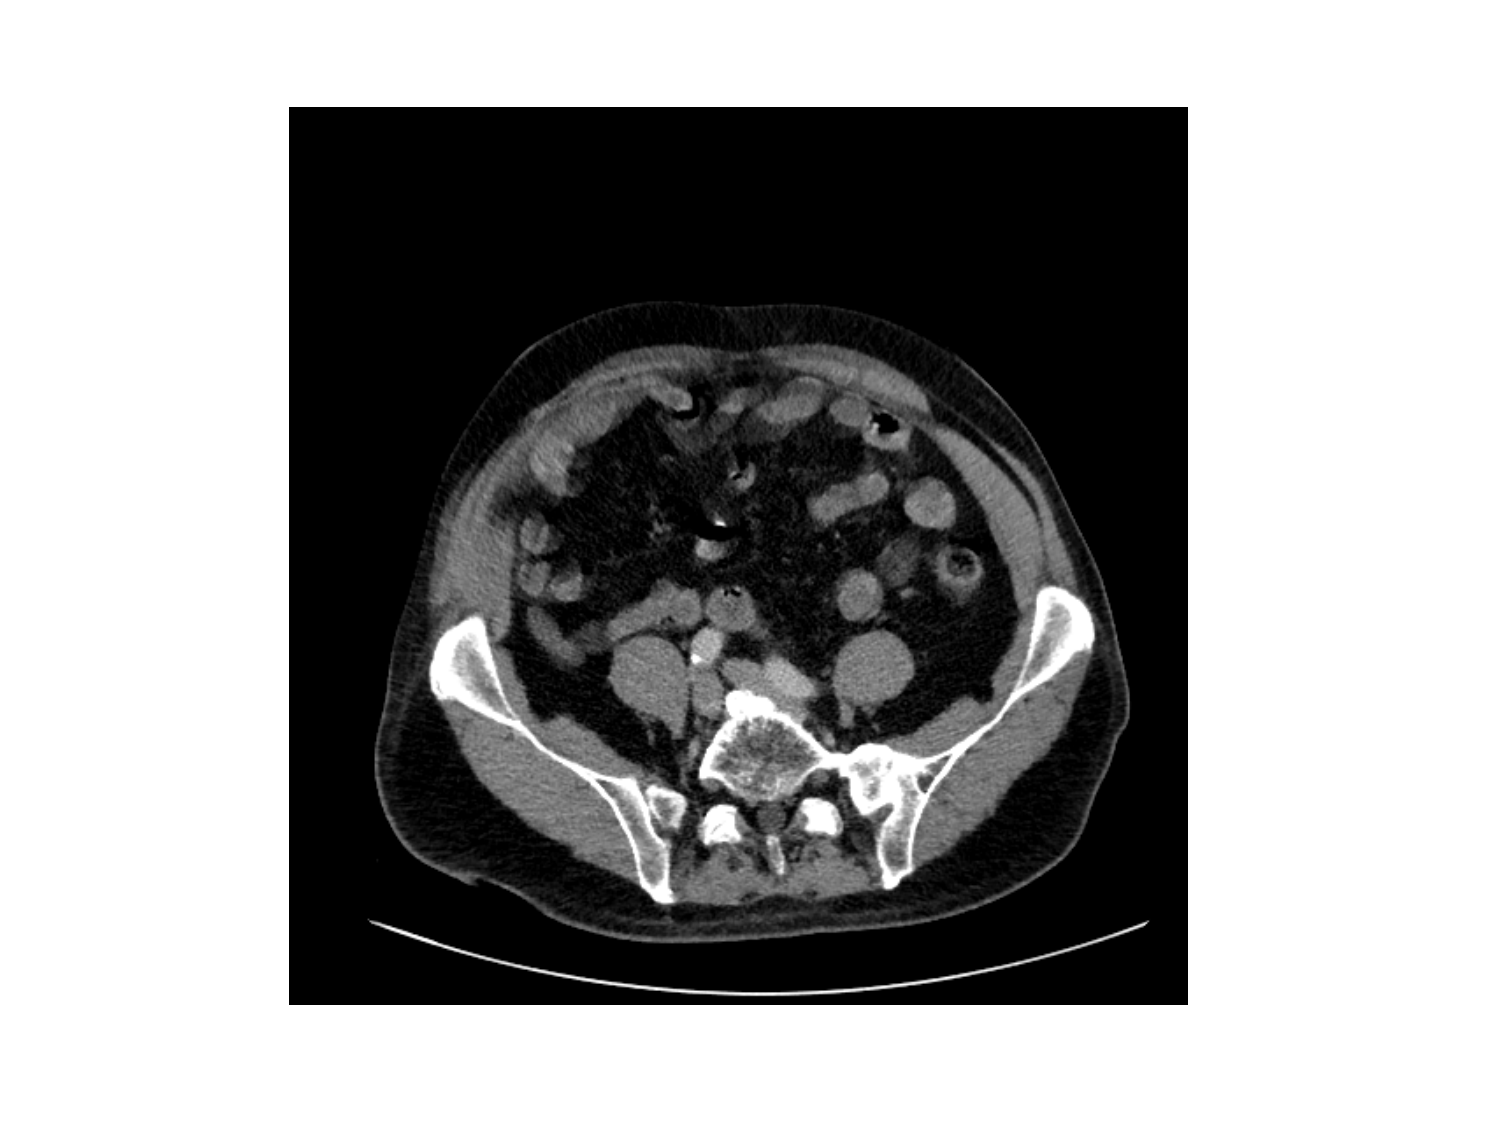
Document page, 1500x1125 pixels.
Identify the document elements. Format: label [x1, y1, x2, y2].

list [288, 106, 1188, 1006]
